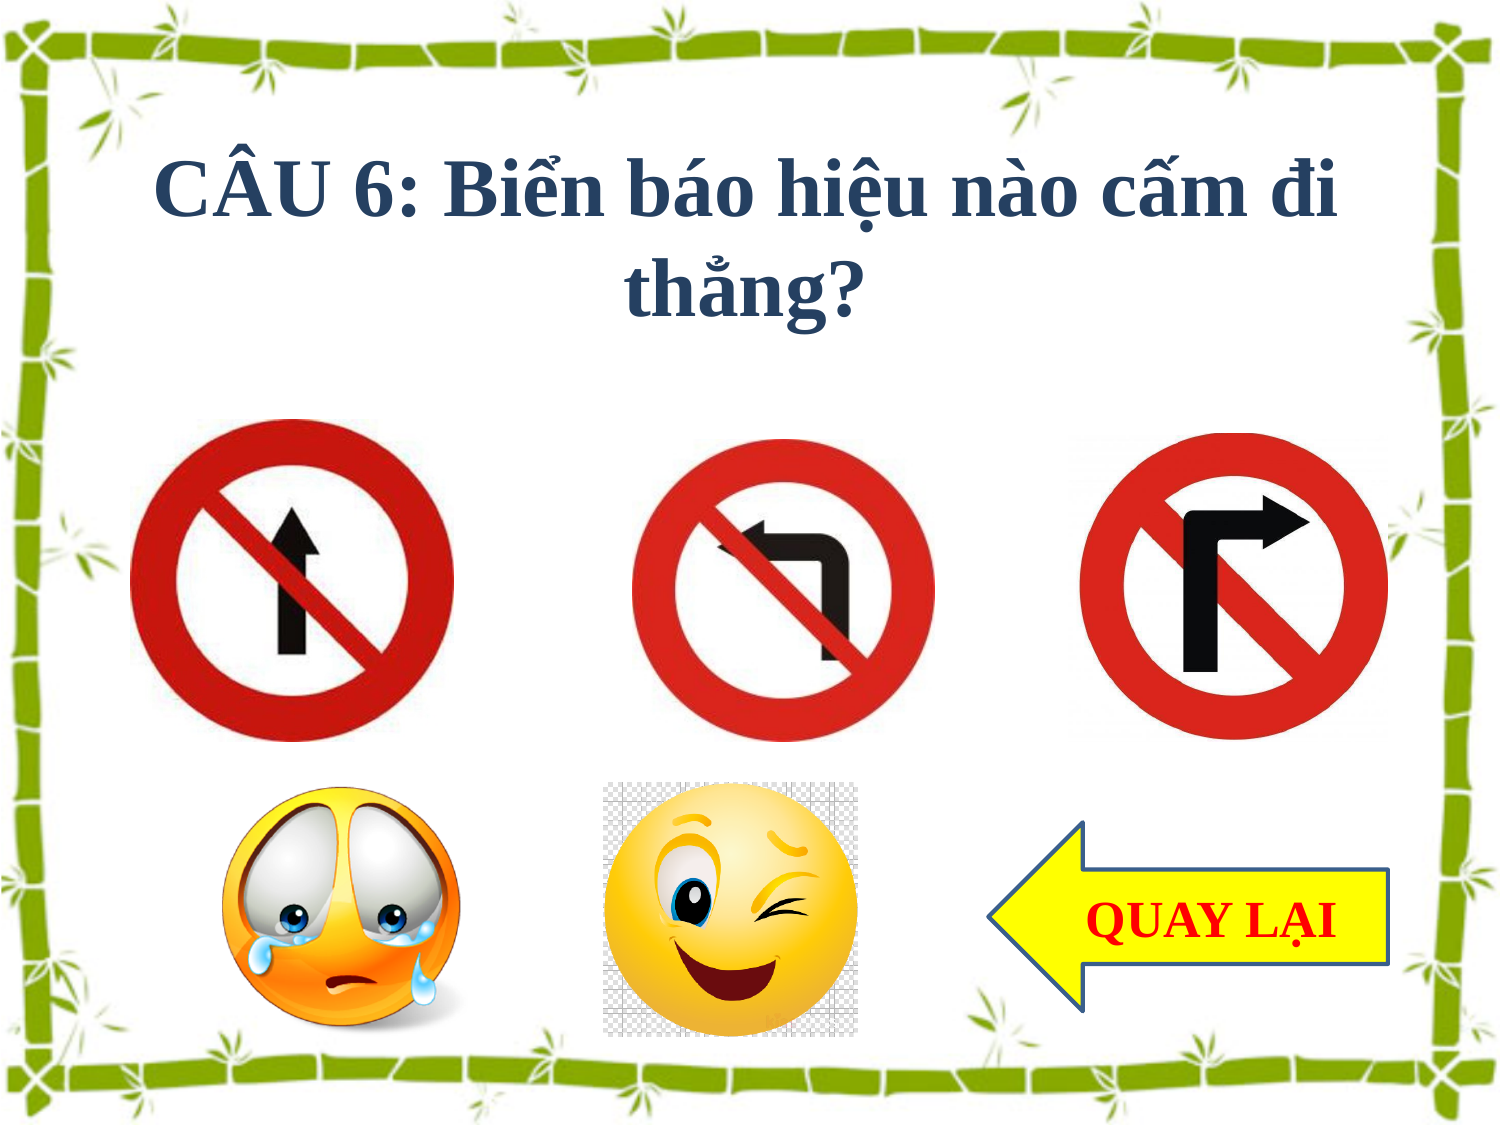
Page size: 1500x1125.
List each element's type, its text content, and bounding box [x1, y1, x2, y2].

text_box QUAY LẠI [1316, 867, 1390, 967]
text_box CÂU 6: Biển báo hiệu nào cấm đi thẳng? [1316, 125, 1362, 341]
text_box CÂU 6: Biển báo hiệu nào cấm đi thẳng? [130, 125, 182, 341]
picture [2, 0, 1499, 1125]
